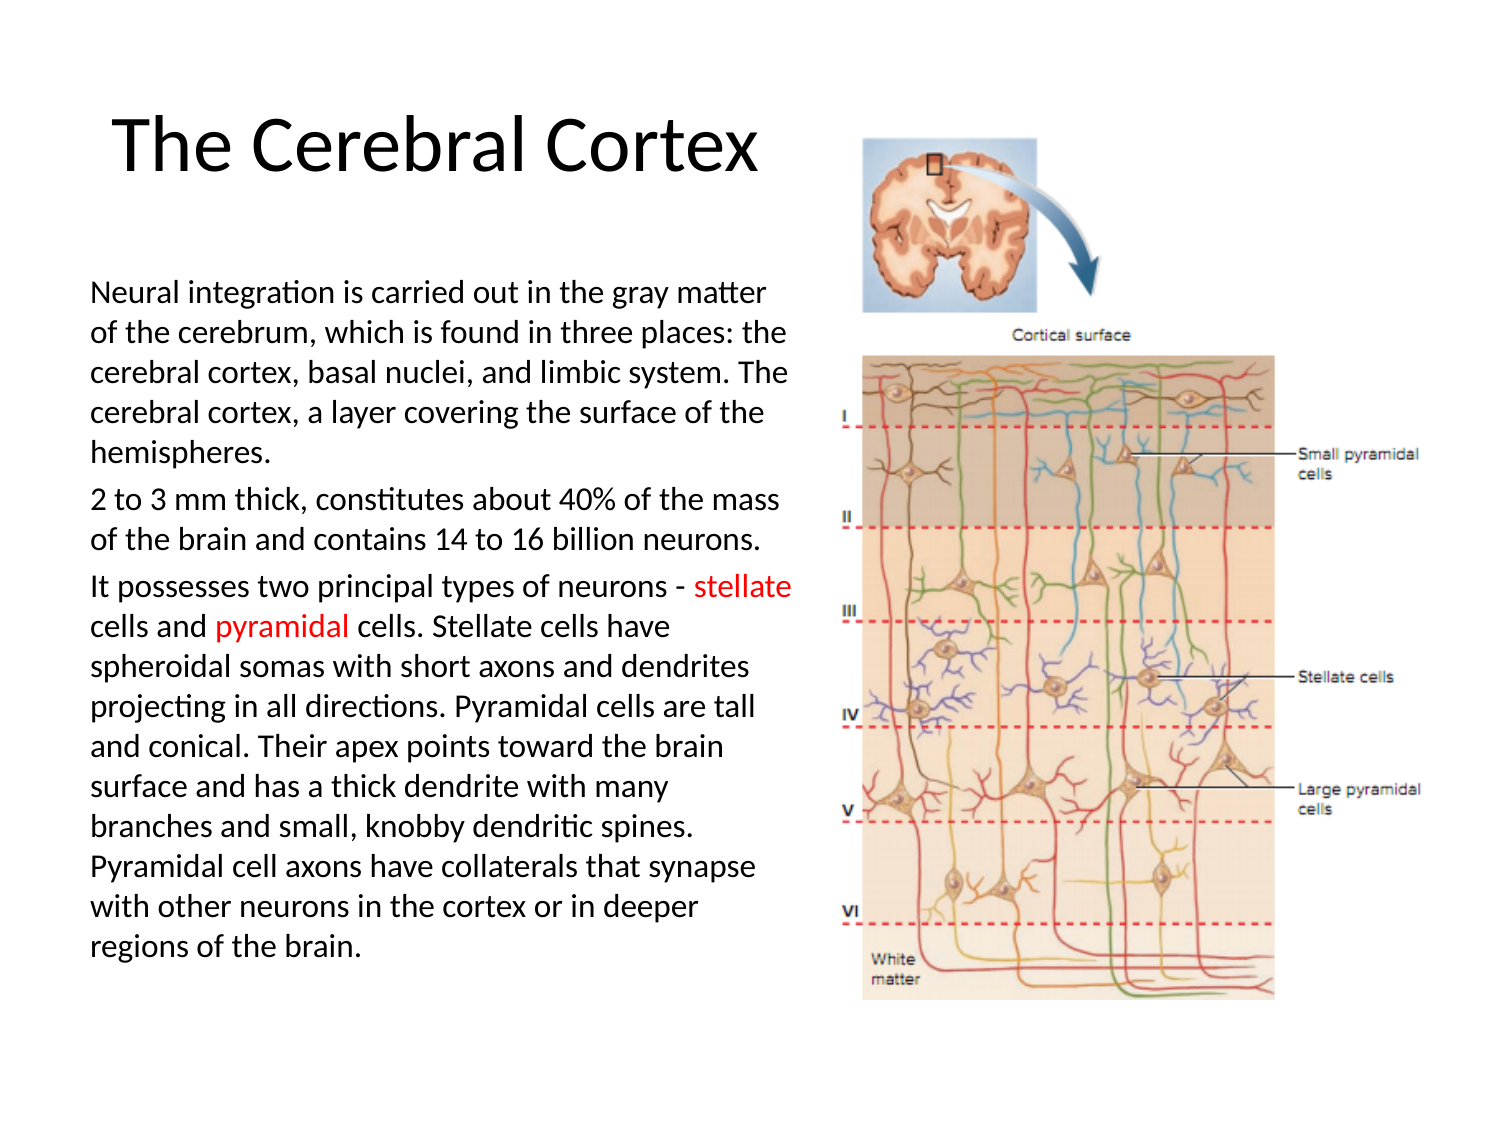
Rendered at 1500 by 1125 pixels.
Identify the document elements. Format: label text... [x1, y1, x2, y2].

title The Cerebral Cortex [75, 45, 798, 233]
picture [832, 113, 1437, 1001]
list Neural integration is carried out in the gray matter of the cerebrum, which is found in three places: the cerebral cortex, basal nuclei, and limbic system. The cerebral cortex, a layer covering the surface of the hemispheres. 2 to 3 mm thick, constitutes about 40% of the mass of the brain and contains 14 to 16 billion neurons. It possesses two principal types of neurons - stellate cells and pyramidal cells. Stellate cells have spheroidal somas with short axons and dendrites projecting in all directions. Pyramidal cells are tall and conical. Their apex points toward the brain surface and has a thick dendrite with many branches and small, knobby dendritic spines. Pyramidal cell axons have collaterals that synapse with other neurons in the cortex or in deeper regions of the brain. [75, 262, 809, 1005]
